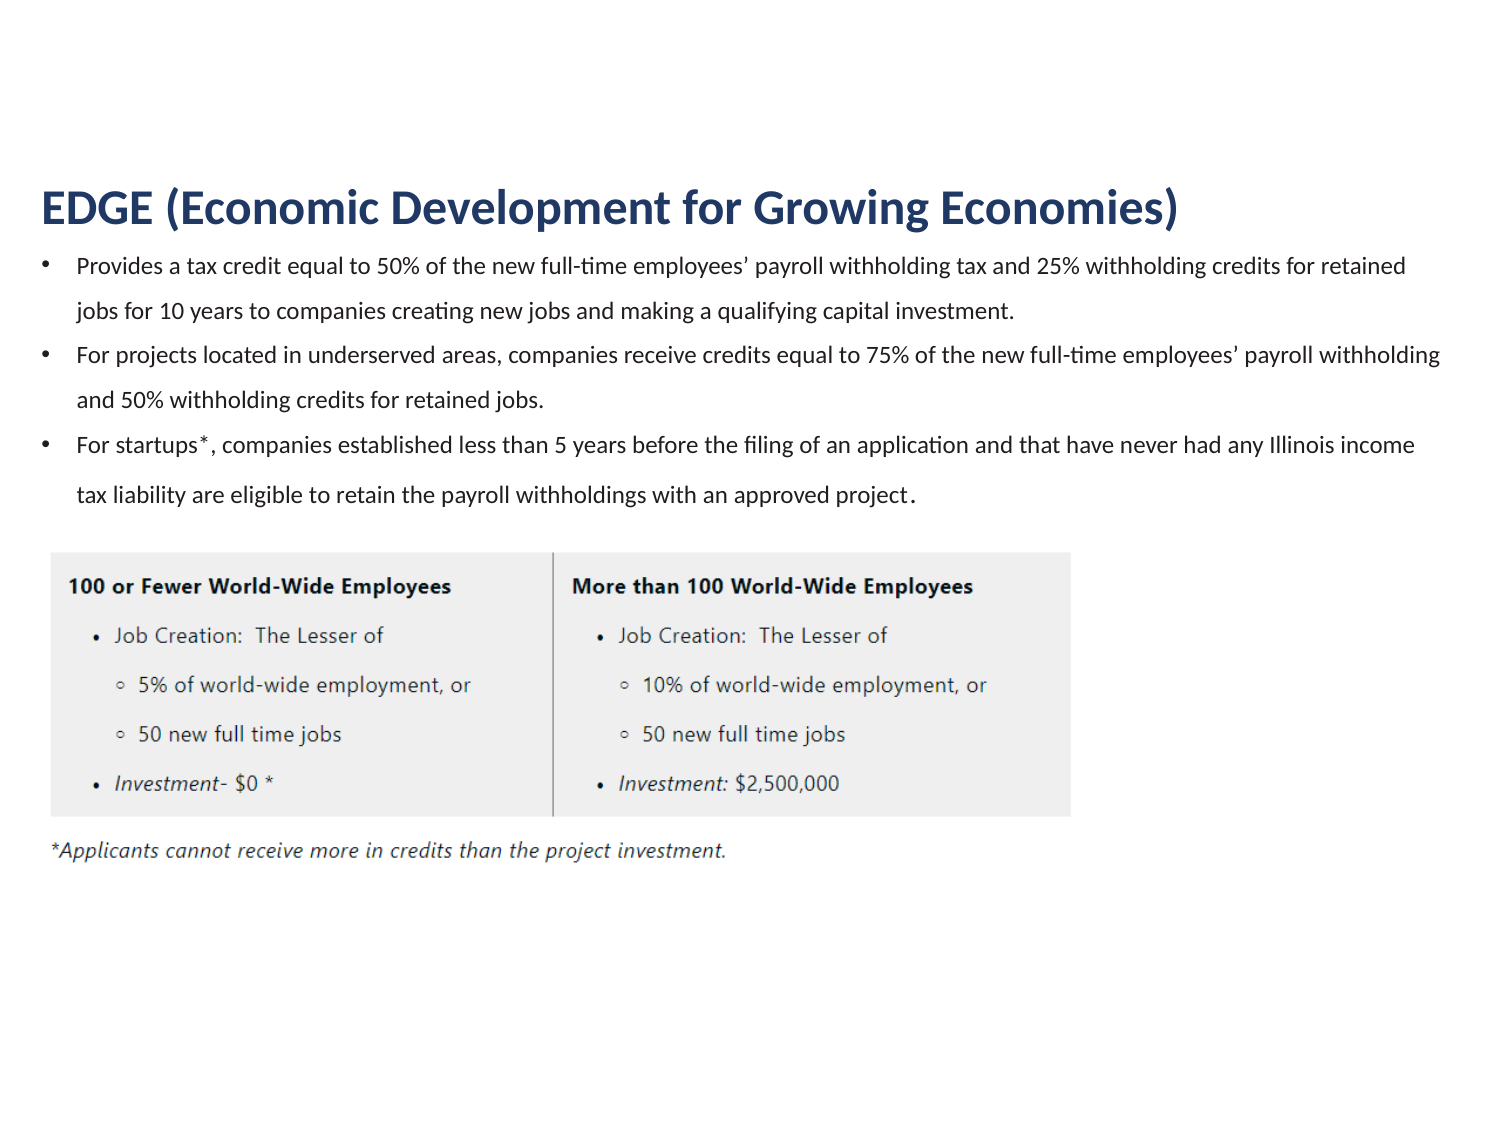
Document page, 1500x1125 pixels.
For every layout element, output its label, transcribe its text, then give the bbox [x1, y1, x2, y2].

picture [39, 542, 1092, 866]
text_box EDGE (Economic Development for Growing Economies) Provides a tax credit equal to 50% of the new full-time employees’ payroll withholding tax and 25% withholding credits for retained jobs for 10 years to companies creating new jobs and making a qualifying capital investment. For projects located in underserved areas, companies receive credits equal to 75% of the new full-time employees’ payroll withholding and 50% withholding credits for retained jobs. For startups*, companies established less than 5 years before the filing of an application and that have never had any Illinois income tax liability are eligible to retain the payroll withholdings with an approved project. [26, 166, 1461, 630]
